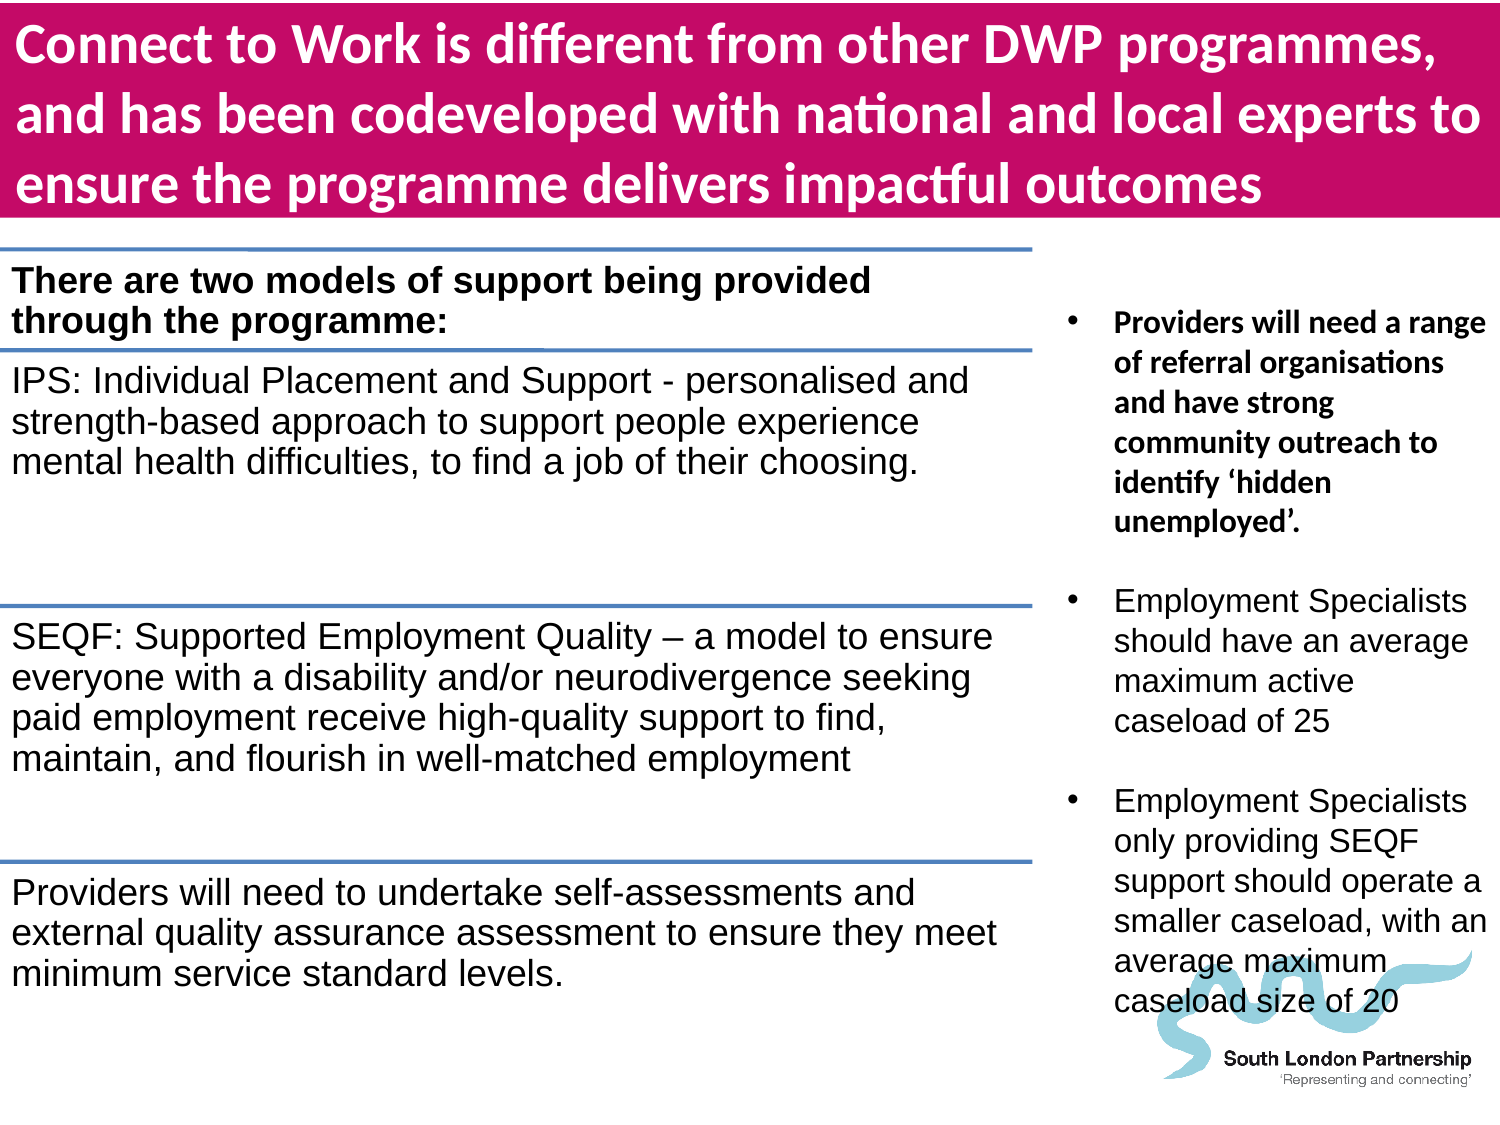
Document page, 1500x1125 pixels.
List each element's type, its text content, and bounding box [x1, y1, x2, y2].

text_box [0, 248, 1033, 1118]
picture [1151, 946, 1477, 1093]
text_box Connect to Work is different from other DWP programmes, and has been codeveloped with national and local experts to ensure the programme delivers impactful outcomes [0, 3, 1500, 218]
text_box Providers will need a range of referral organisations and have strong community outreach to identify ‘hidden unemployed’. Employment Specialists should have an average maximum active caseload of 25 Employment Specialists only providing SEQF support should operate a smaller caseload, with an average maximum caseload size of 20 [1052, 292, 1500, 1026]
